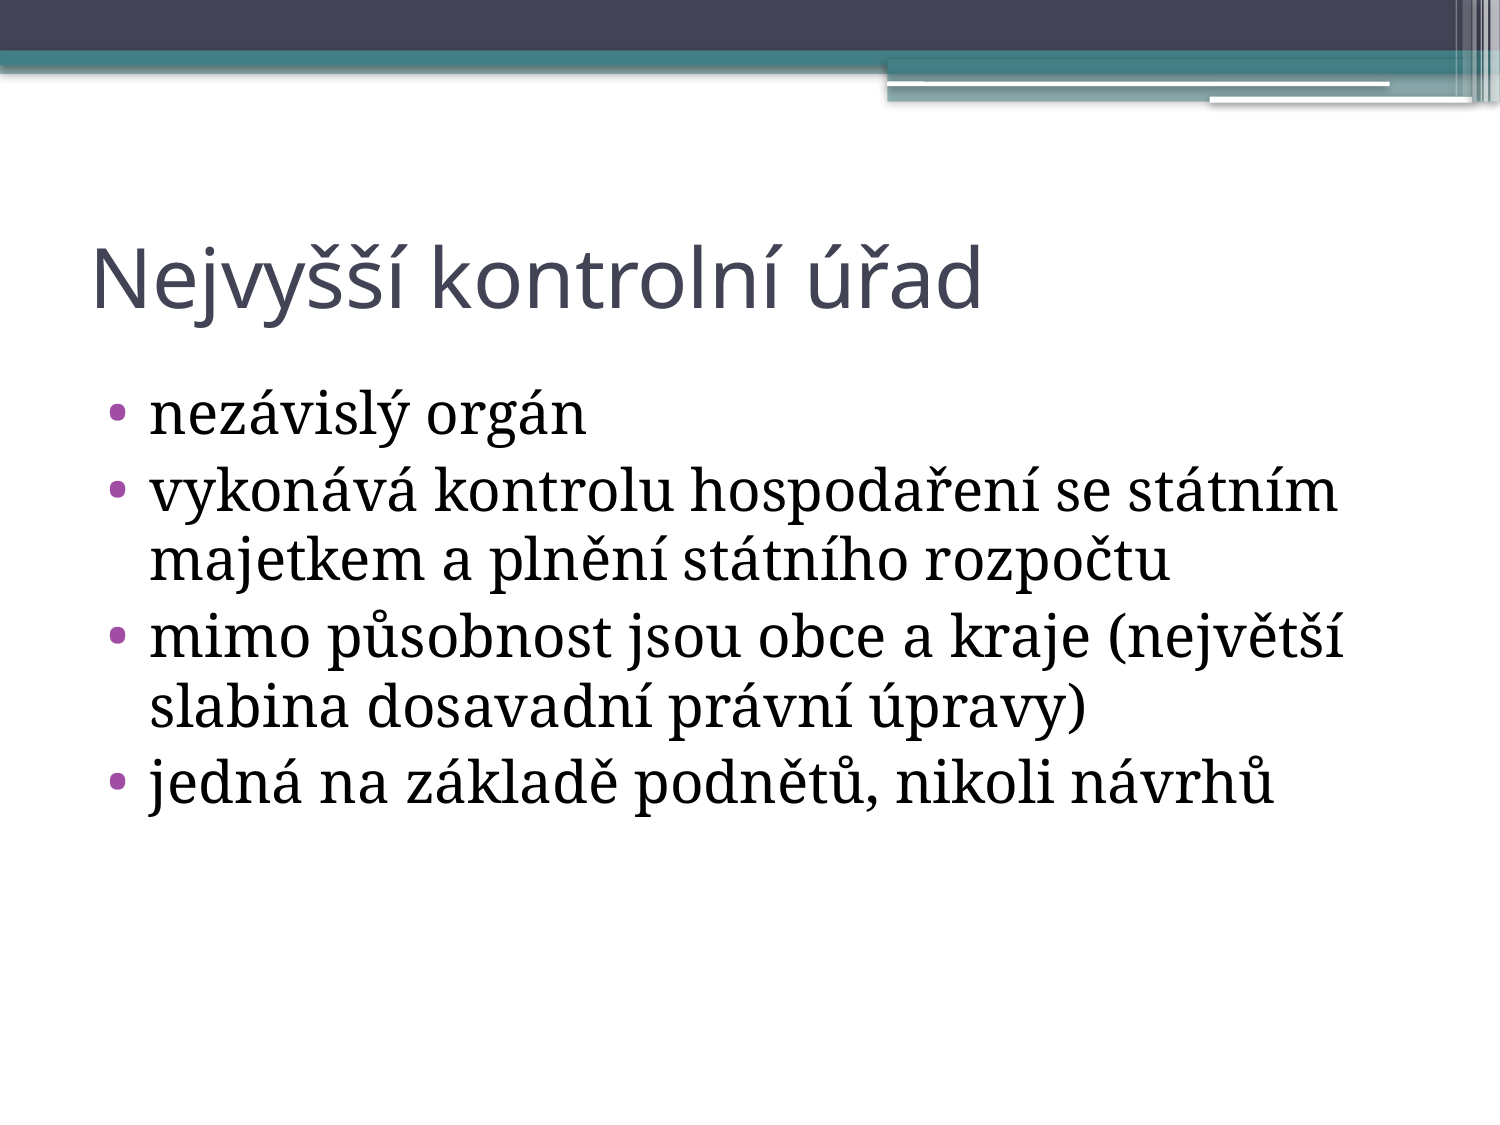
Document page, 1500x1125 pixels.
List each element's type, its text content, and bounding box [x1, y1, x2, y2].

list nezávislý orgán vykonává kontrolu hospodaření se státním majetkem a plnění státního rozpočtu mimo působnost jsou obce a kraje (největší slabina dosavadní právní úpravy) jedná na základě podnětů, nikoli návrhů [75, 368, 1425, 1079]
title Nejvyšší kontrolní úřad [75, 187, 1425, 363]
